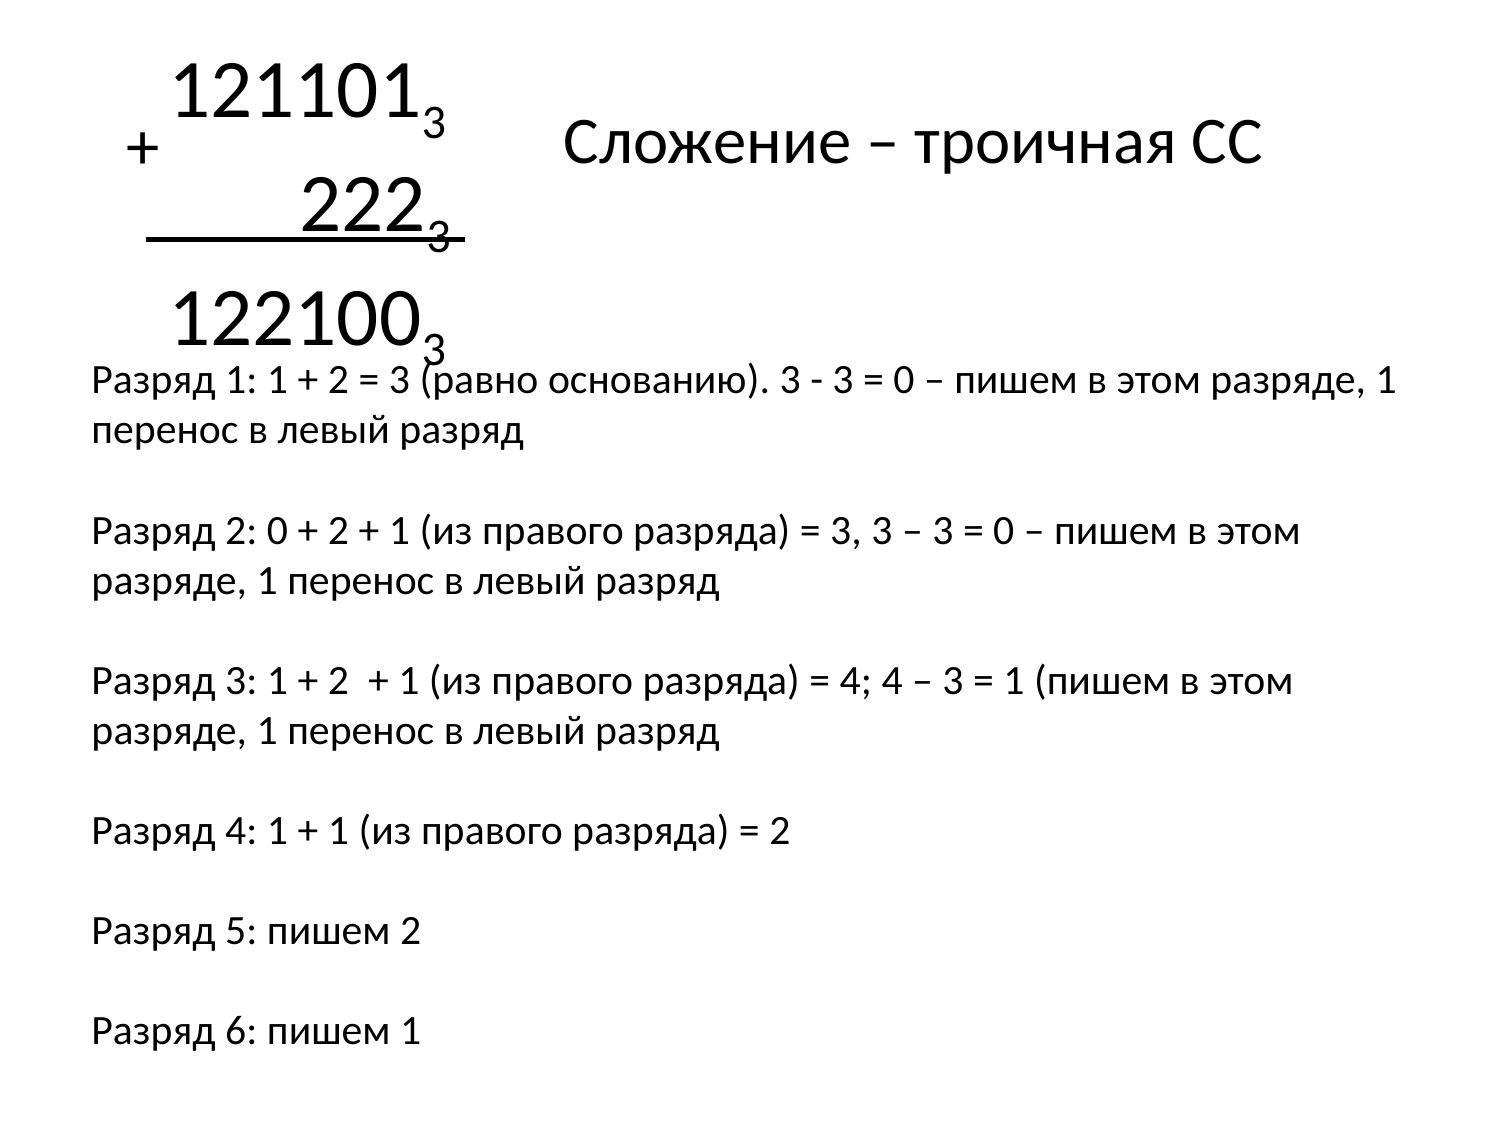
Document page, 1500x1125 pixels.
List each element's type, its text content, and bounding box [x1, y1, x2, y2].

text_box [111, 26, 533, 346]
text_box Сложение – троичная СС [549, 89, 1365, 185]
text_box Разряд 1: 1 + 2 = 3 (равно основанию). 3 - 3 = 0 – пишем в этом разряде, 1 перенос в левый разряд Разряд 2: 0 + 2 + 1 (из правого разряда) = 3, 3 – 3 = 0 – пишем в этом разряде, 1 перенос в левый разряд Разряд 3: 1 + 2 + 1 (из правого разряда) = 4; 4 – 3 = 1 (пишем в этом разряде, 1 перенос в левый разряд Разряд 4: 1 + 1 (из правого разряда) = 2 Разряд 5: пишем 2 Разряд 6: пишем 1 [76, 344, 1436, 1125]
